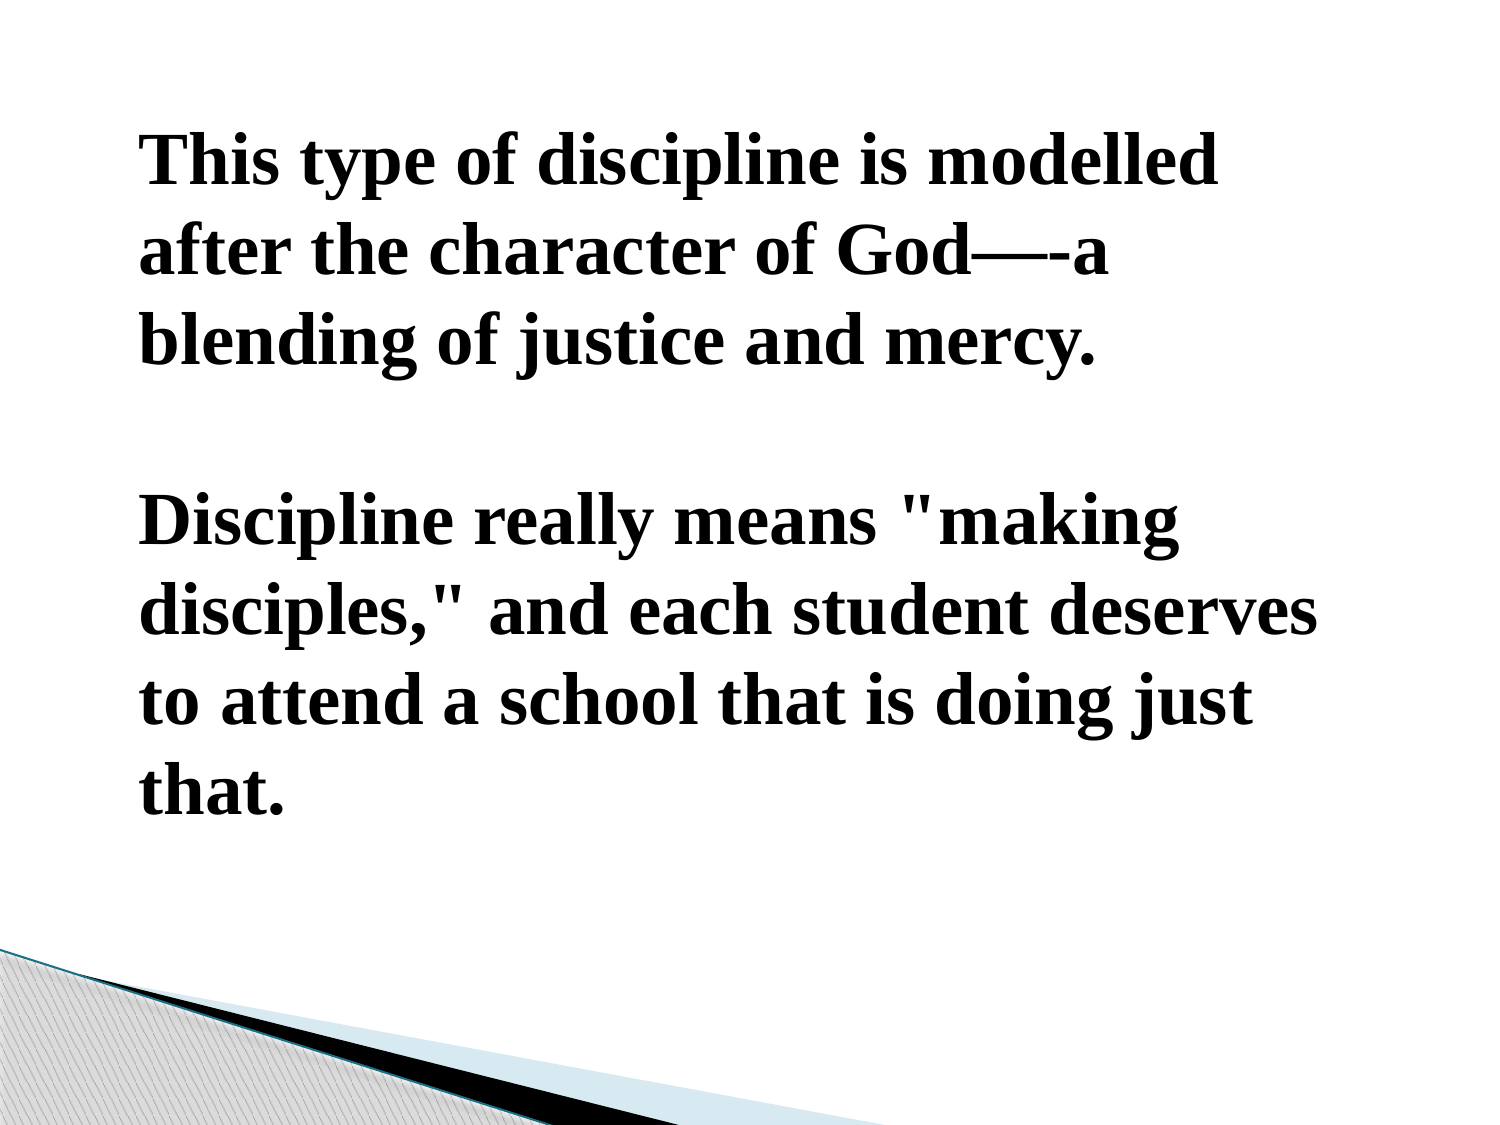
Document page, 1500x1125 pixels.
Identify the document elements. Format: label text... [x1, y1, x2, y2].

text_box This type of discipline is modelled after the character of God—-a blending of justice and mercy. Discipline really means "making disciples," and each student deserves to attend a school that is doing just that. [123, 101, 1376, 882]
